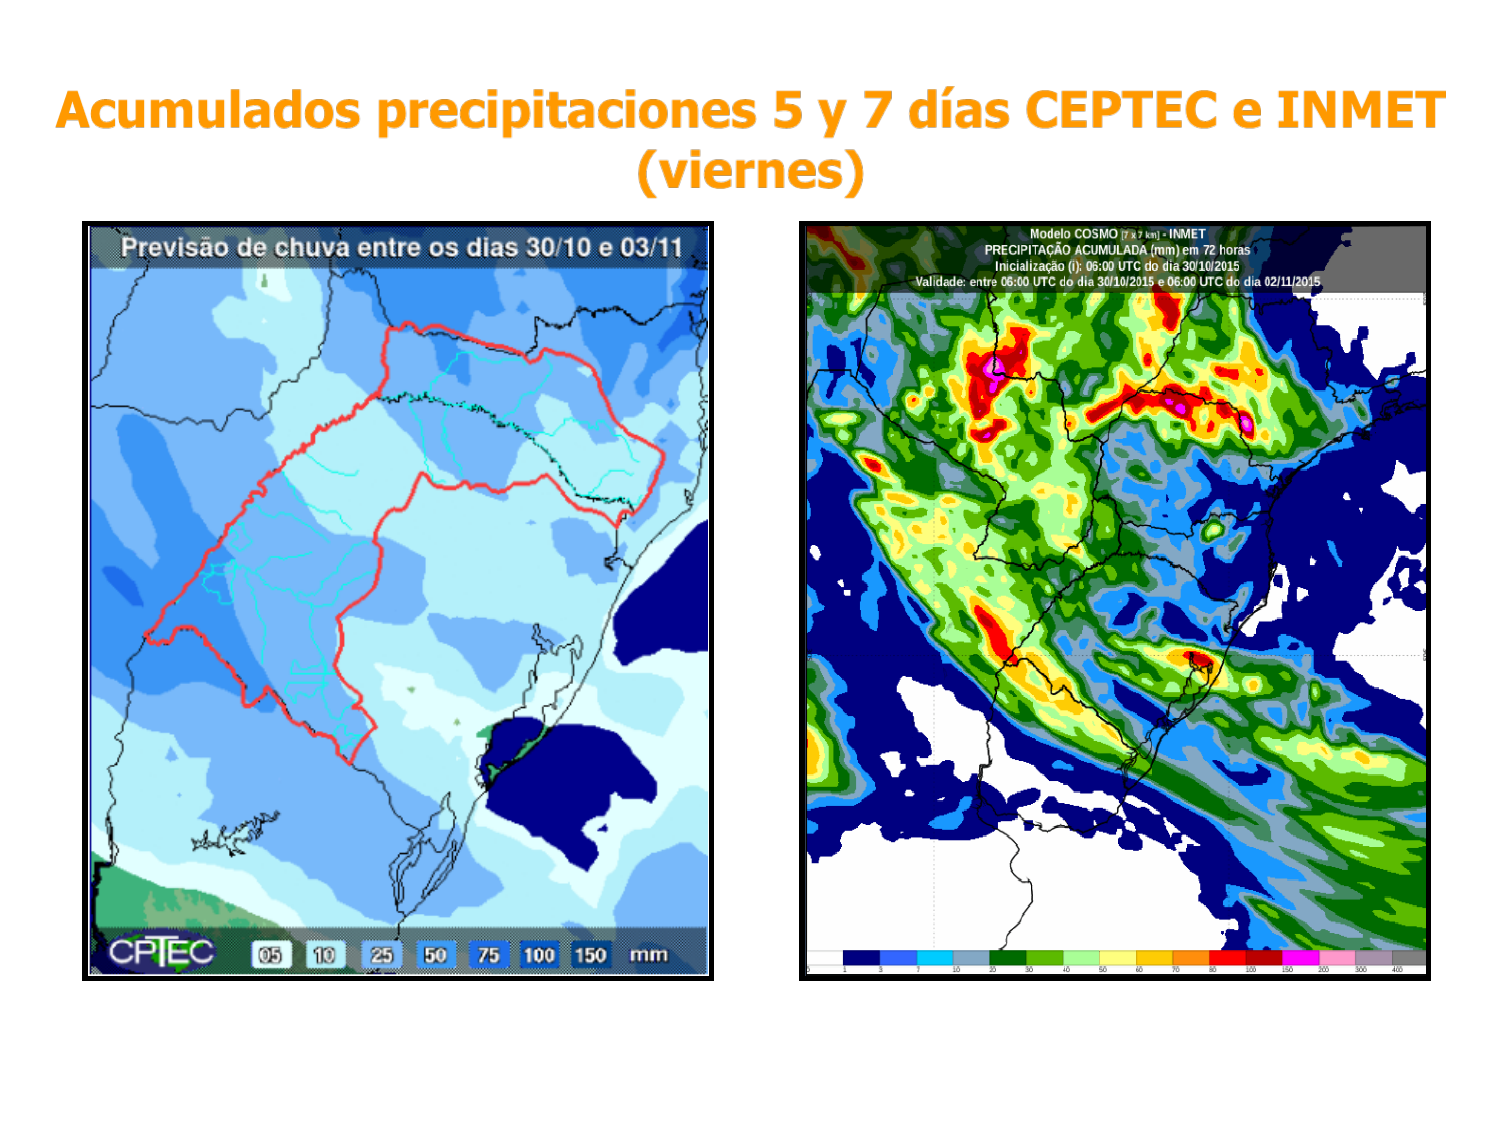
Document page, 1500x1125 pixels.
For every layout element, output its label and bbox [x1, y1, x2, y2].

picture [13, 62, 1500, 977]
